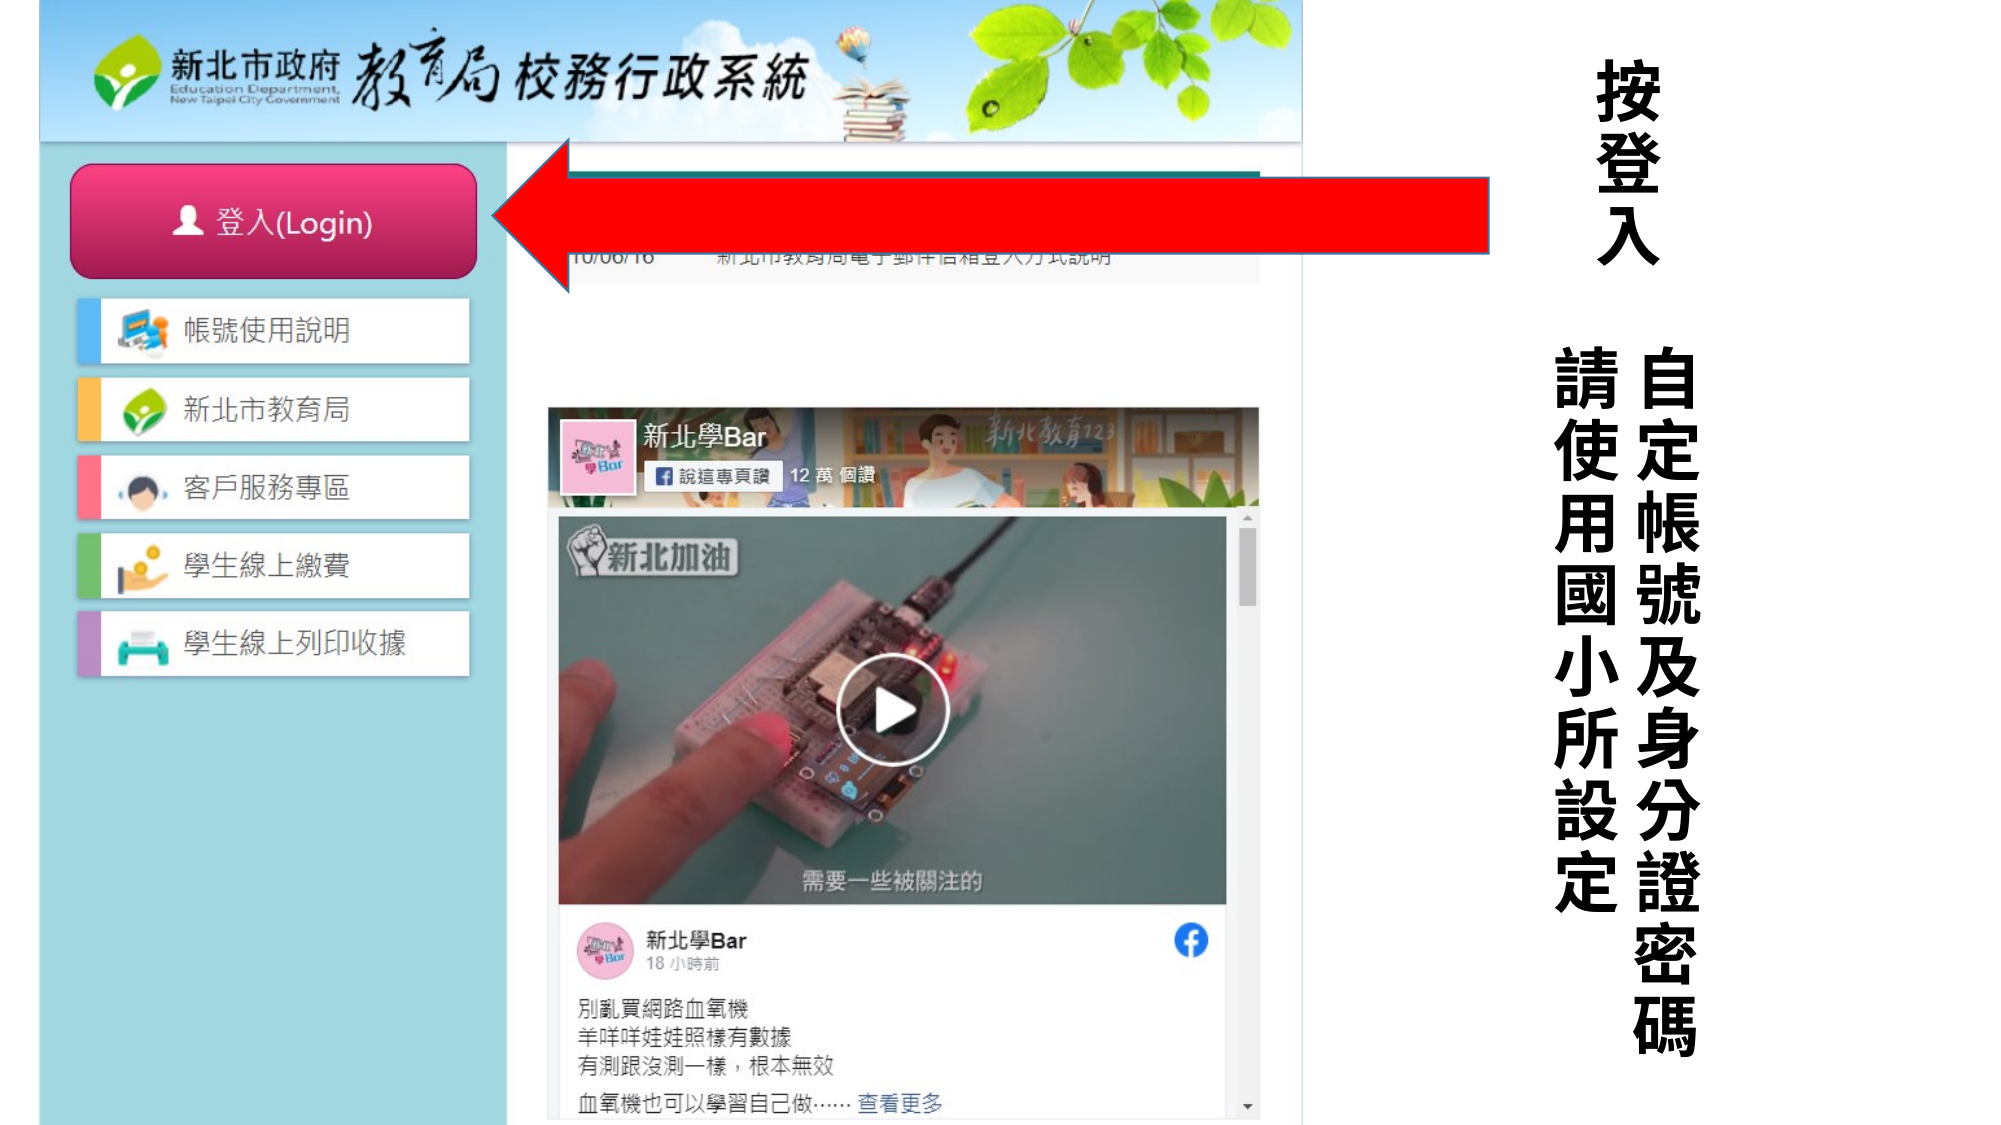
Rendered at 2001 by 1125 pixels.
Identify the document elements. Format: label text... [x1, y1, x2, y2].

text_box [1303, 176, 1490, 255]
picture [38, 0, 1303, 1125]
title 按 登 入 請 自 使 定 用 帳 國 號 小 及 所 身 設 分 定 證 密 碼 [1450, 176, 1806, 1125]
